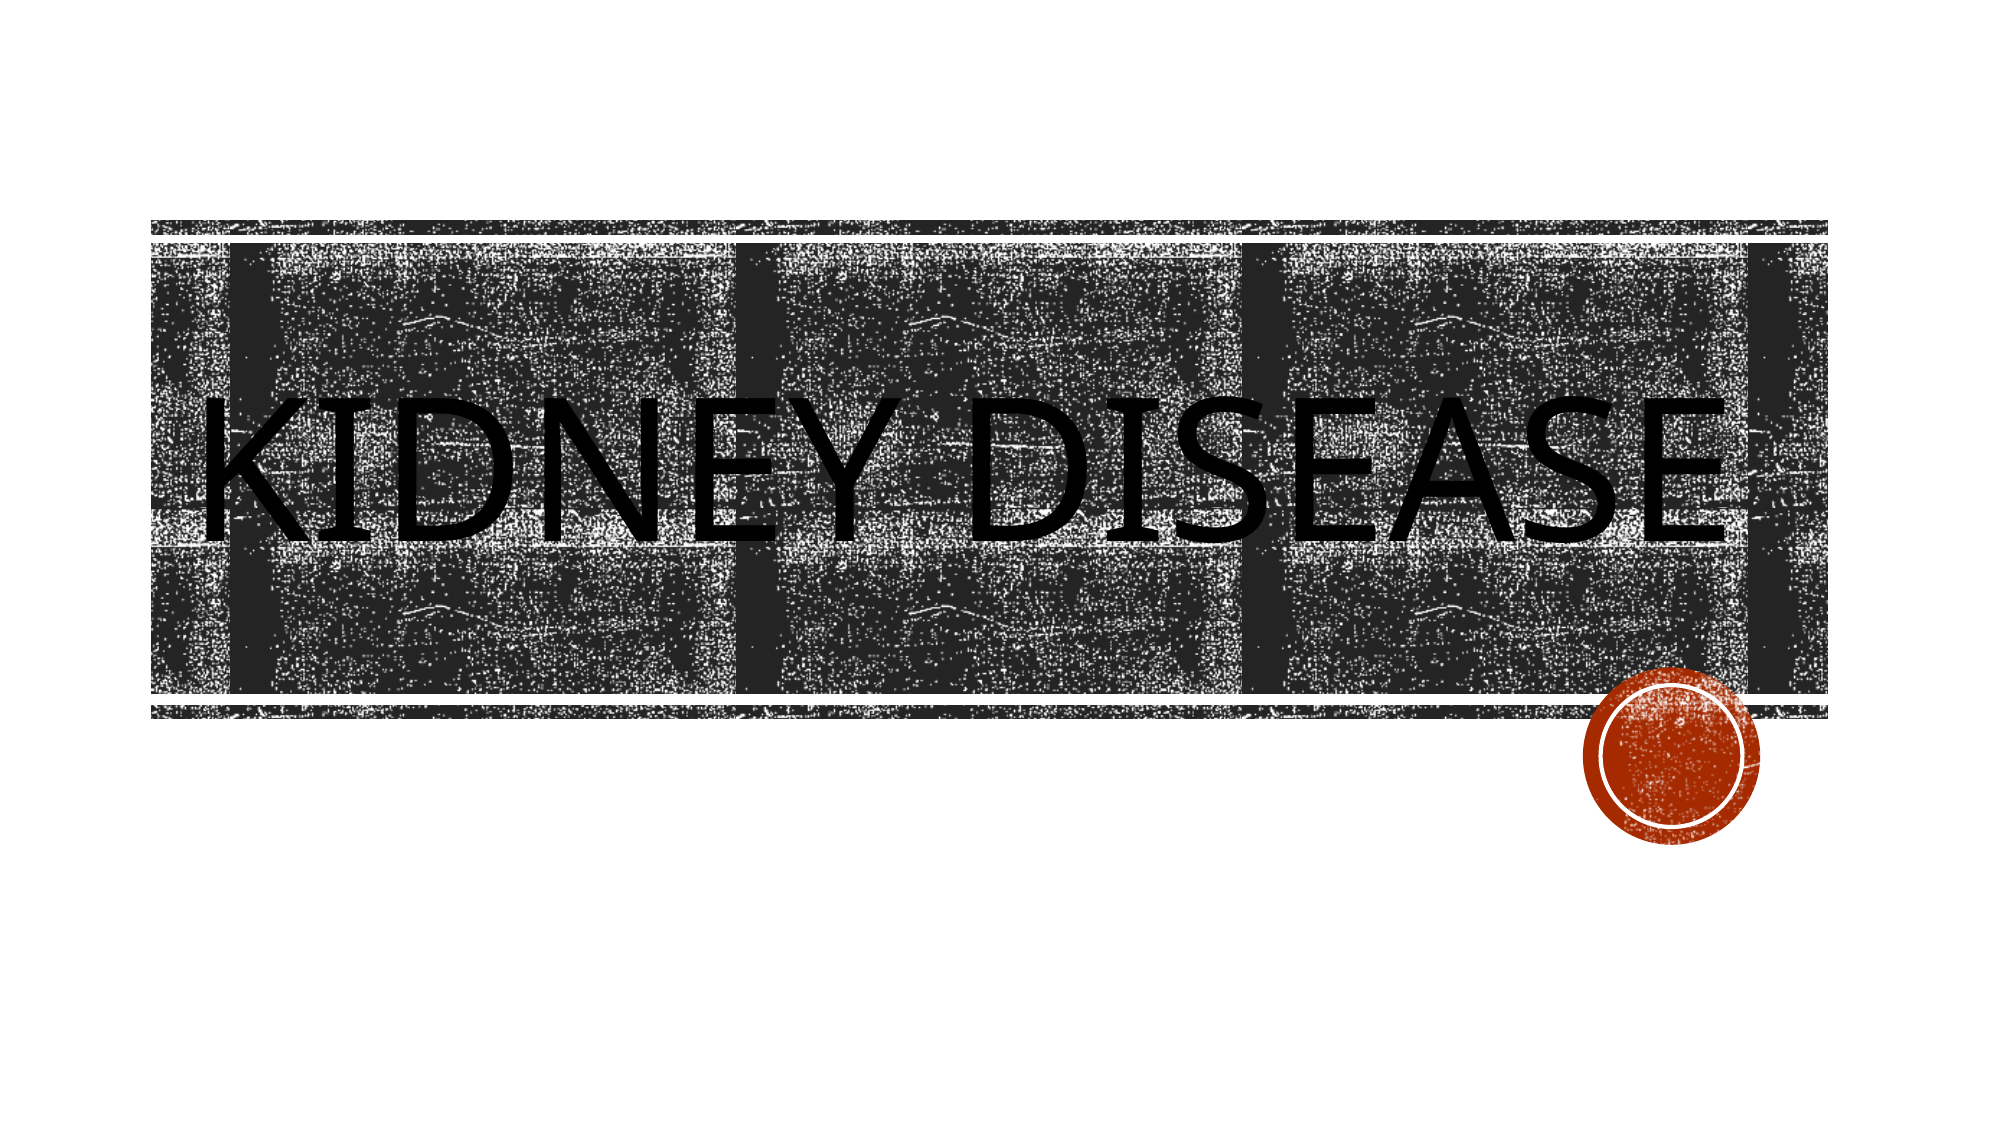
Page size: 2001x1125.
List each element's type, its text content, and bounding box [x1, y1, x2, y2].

title KIDNEY disease [172, 234, 1808, 733]
